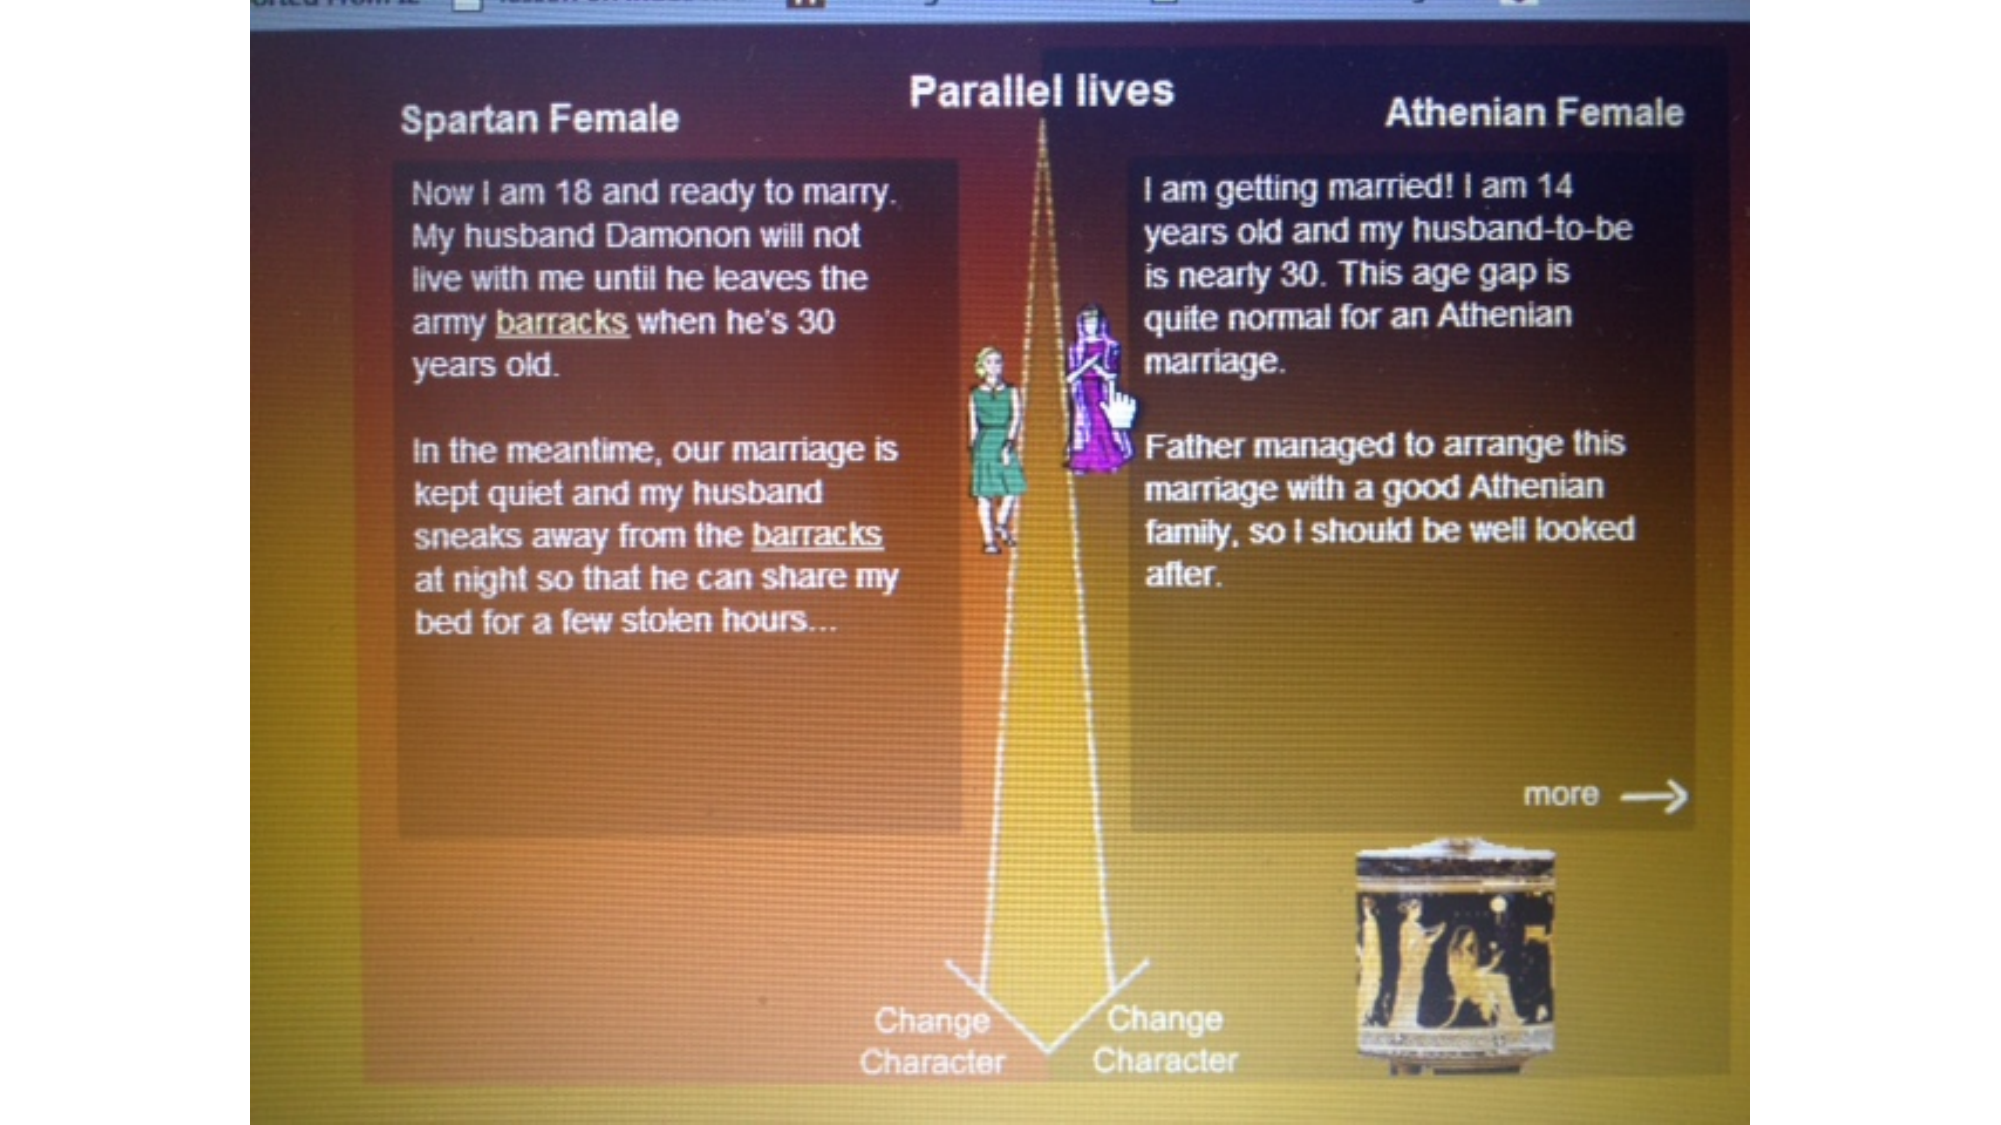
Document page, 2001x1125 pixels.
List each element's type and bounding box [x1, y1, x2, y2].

list [250, 0, 1750, 1125]
